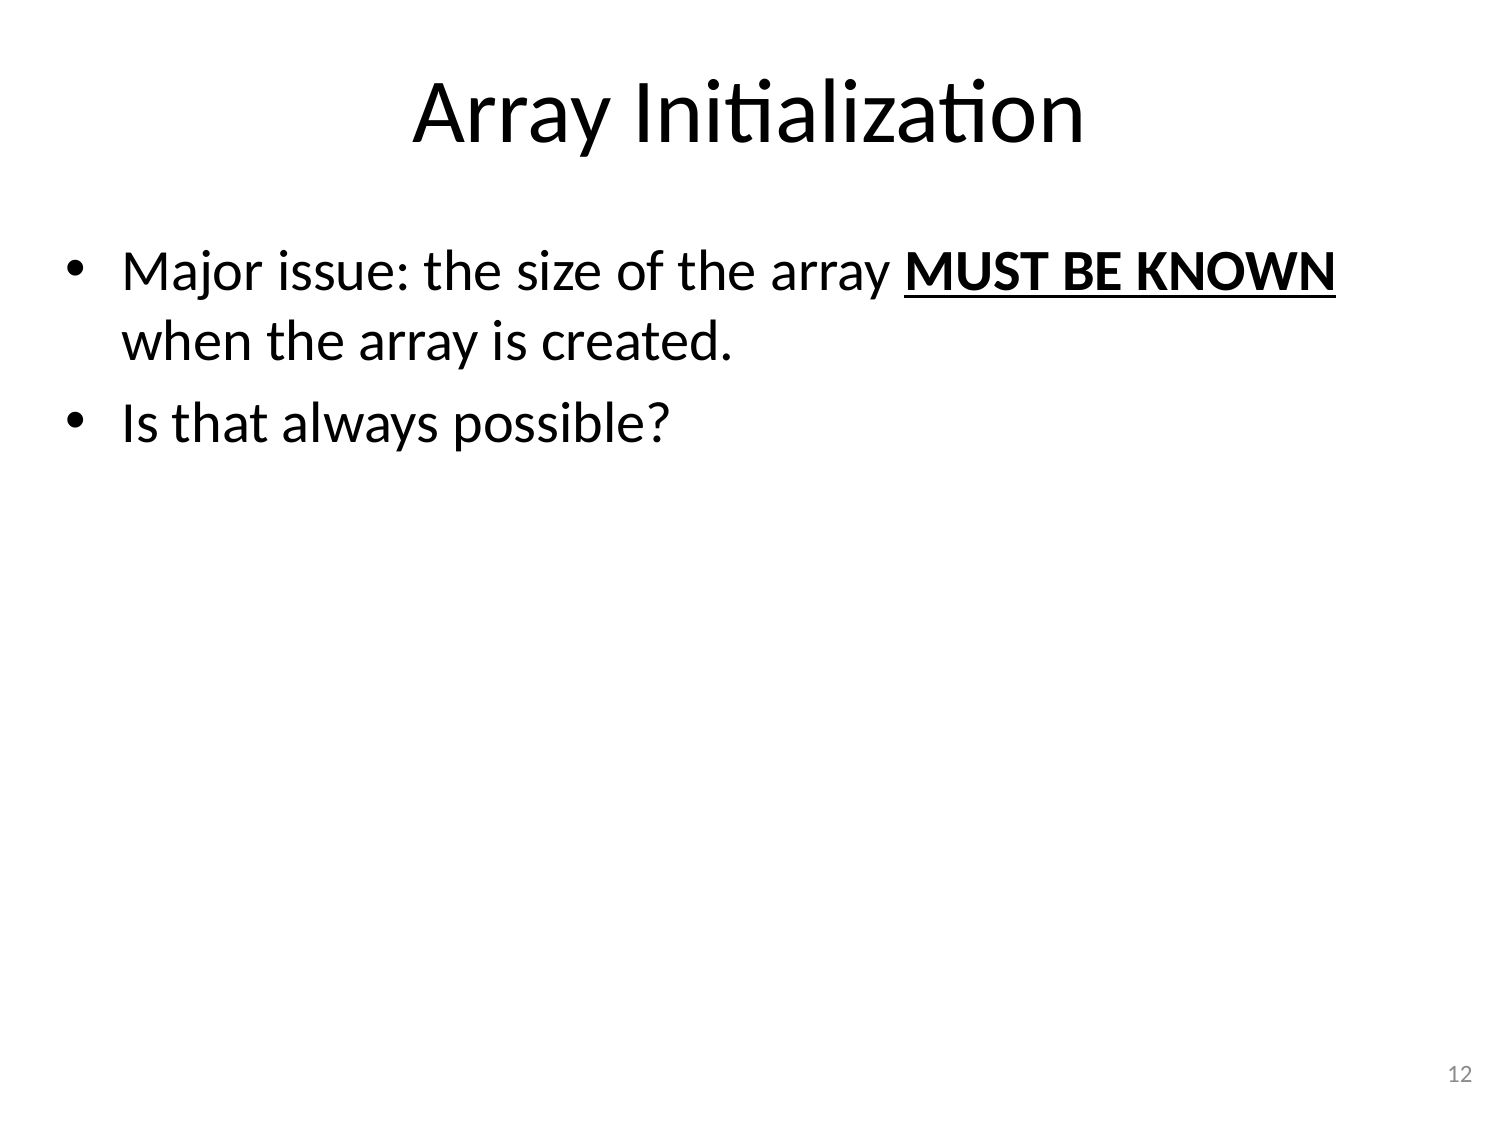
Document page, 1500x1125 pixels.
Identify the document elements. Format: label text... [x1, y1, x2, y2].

title Array Initialization [75, 12, 1425, 200]
list Major issue: the size of the array MUST BE KNOWN when the array is created. Is that always possible? [50, 224, 1450, 1050]
slide_number 12 [1137, 1042, 1488, 1103]
